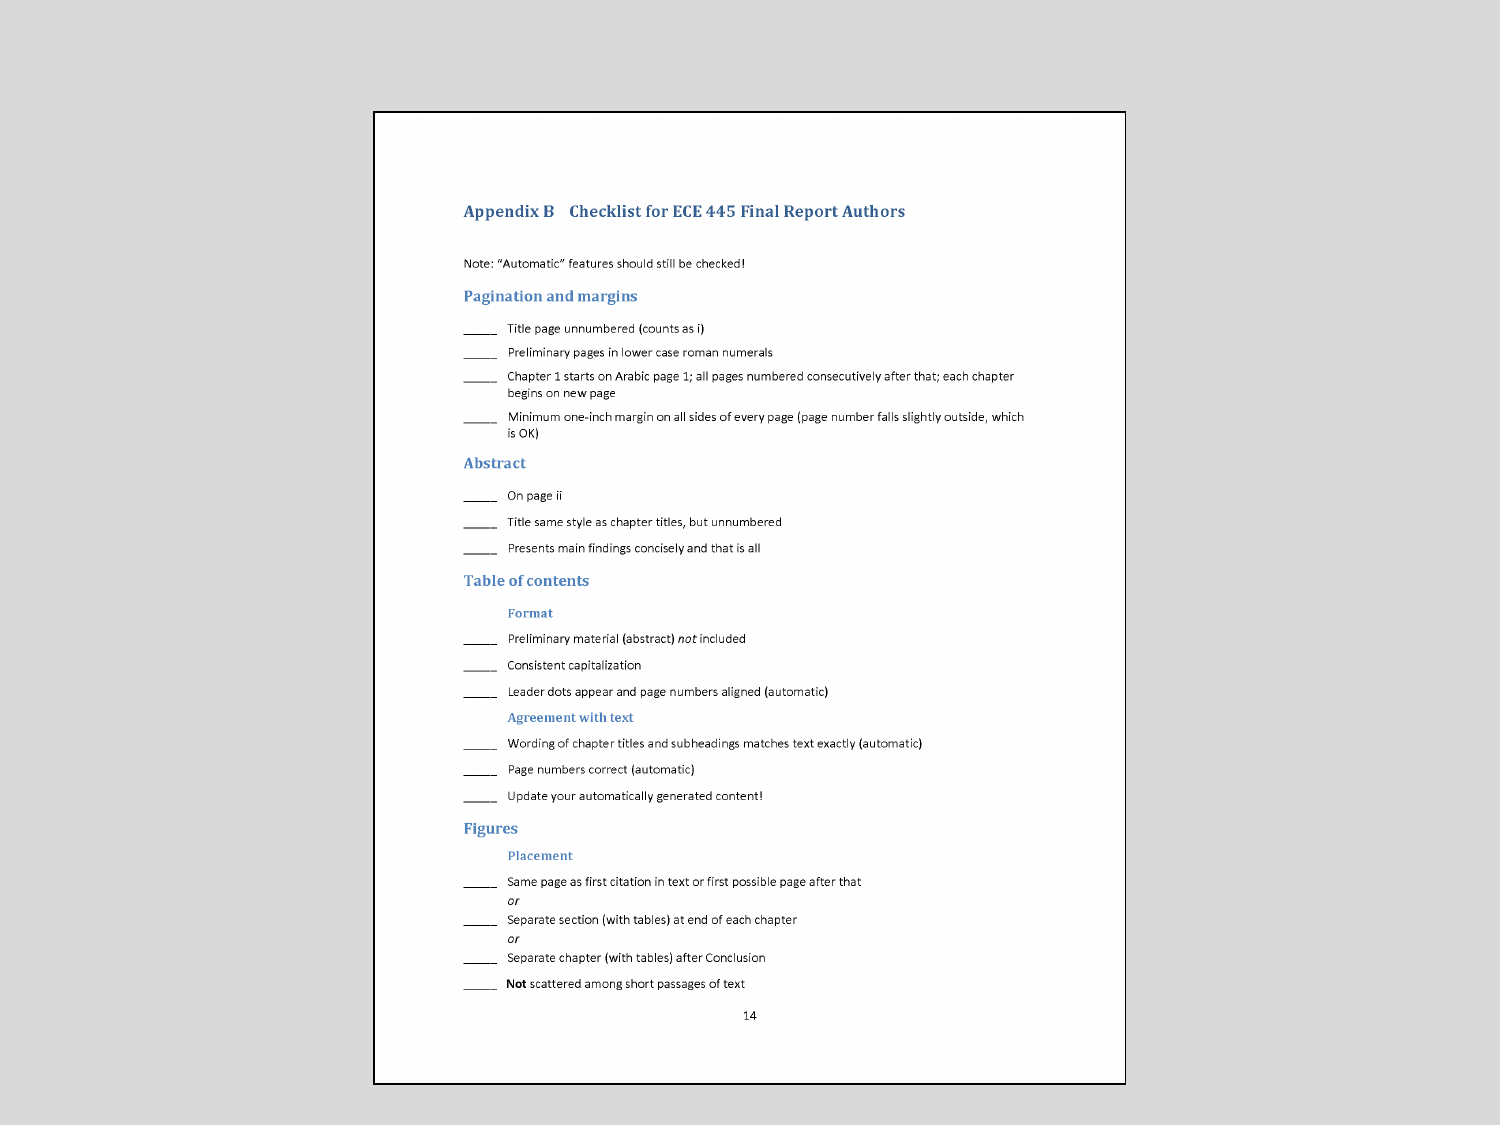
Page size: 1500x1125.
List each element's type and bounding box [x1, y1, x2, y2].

picture [374, 112, 1126, 1084]
